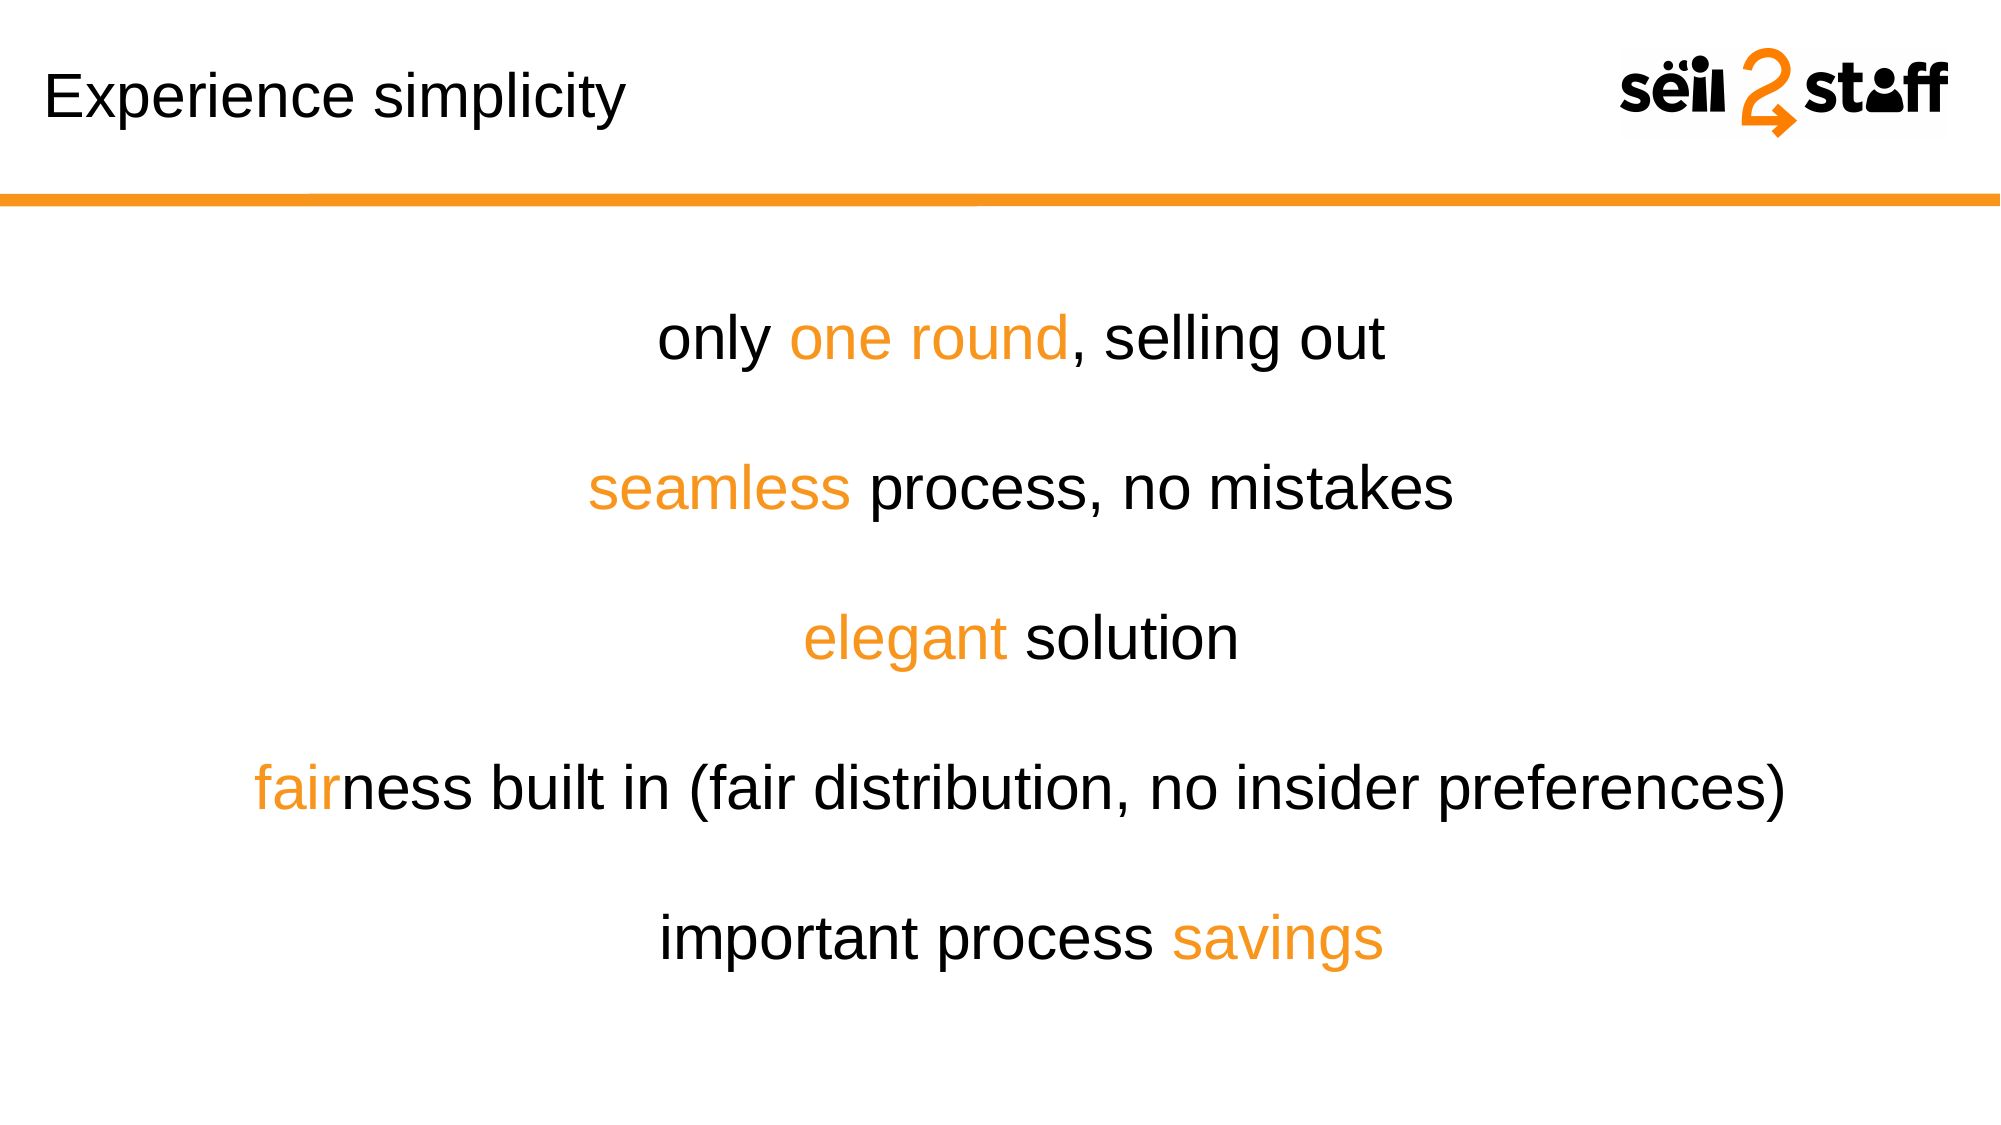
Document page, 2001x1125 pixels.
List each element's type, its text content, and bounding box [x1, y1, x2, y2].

text_box only one round, selling out seamless process, no mistakes elegant solution fairness built in (fair distribution, no insider preferences) important process savings [149, 289, 1895, 1020]
picture [1620, 48, 1948, 138]
text_box Experience simplicity [29, 47, 1330, 138]
